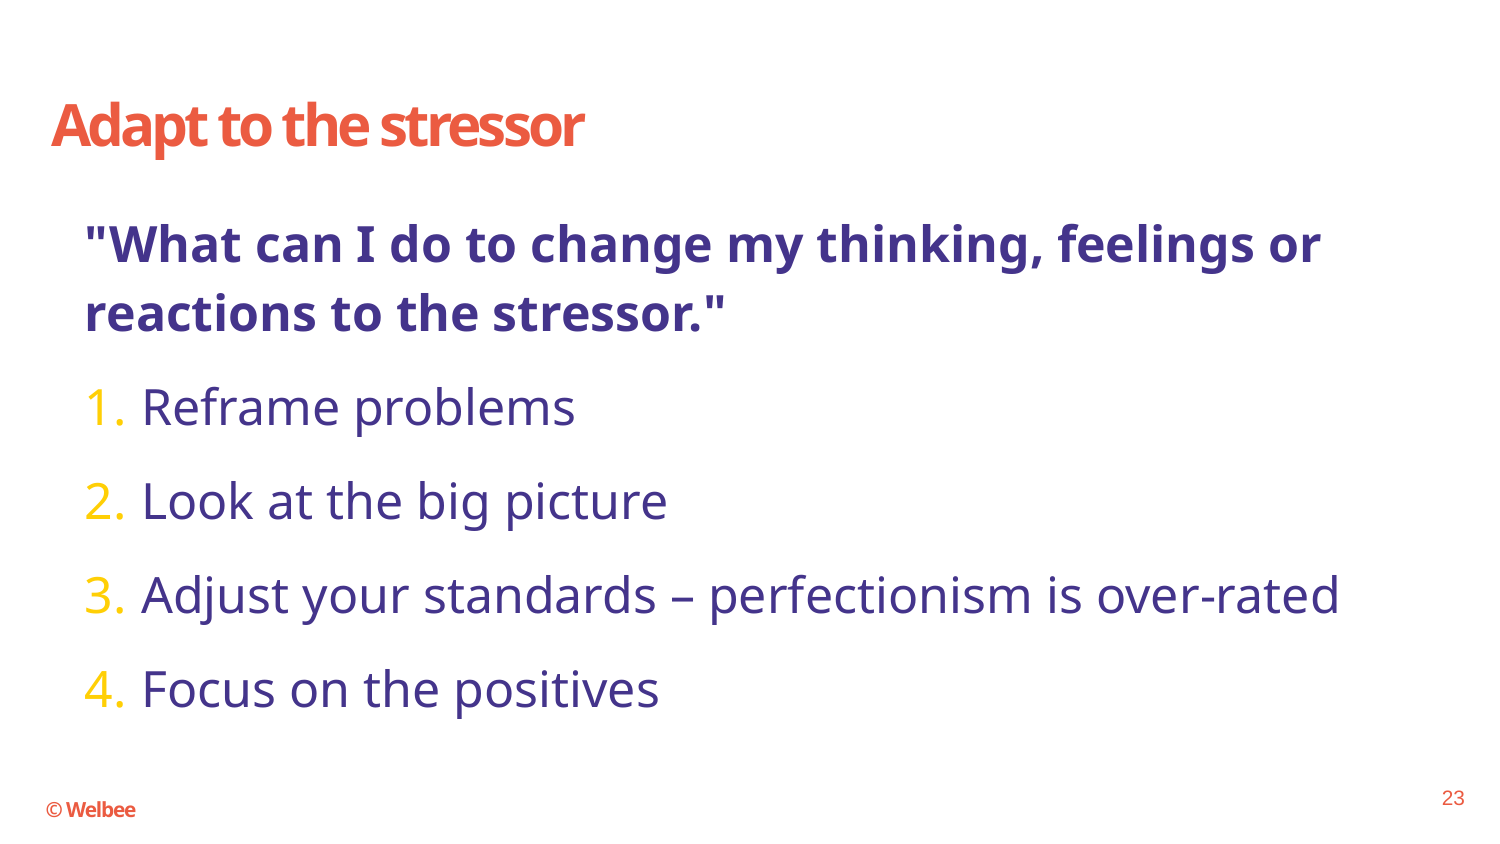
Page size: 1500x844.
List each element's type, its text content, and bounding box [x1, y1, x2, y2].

slide_number 23 [1389, 764, 1480, 830]
title Adapt to the stressor [51, 72, 1449, 167]
text_box "What can I do to change my thinking, feelings or reactions to the stressor." Reframe problems Look at the big picture Adjust your standards – perfectionism is over-rated Focus on the positives [51, 188, 1500, 750]
